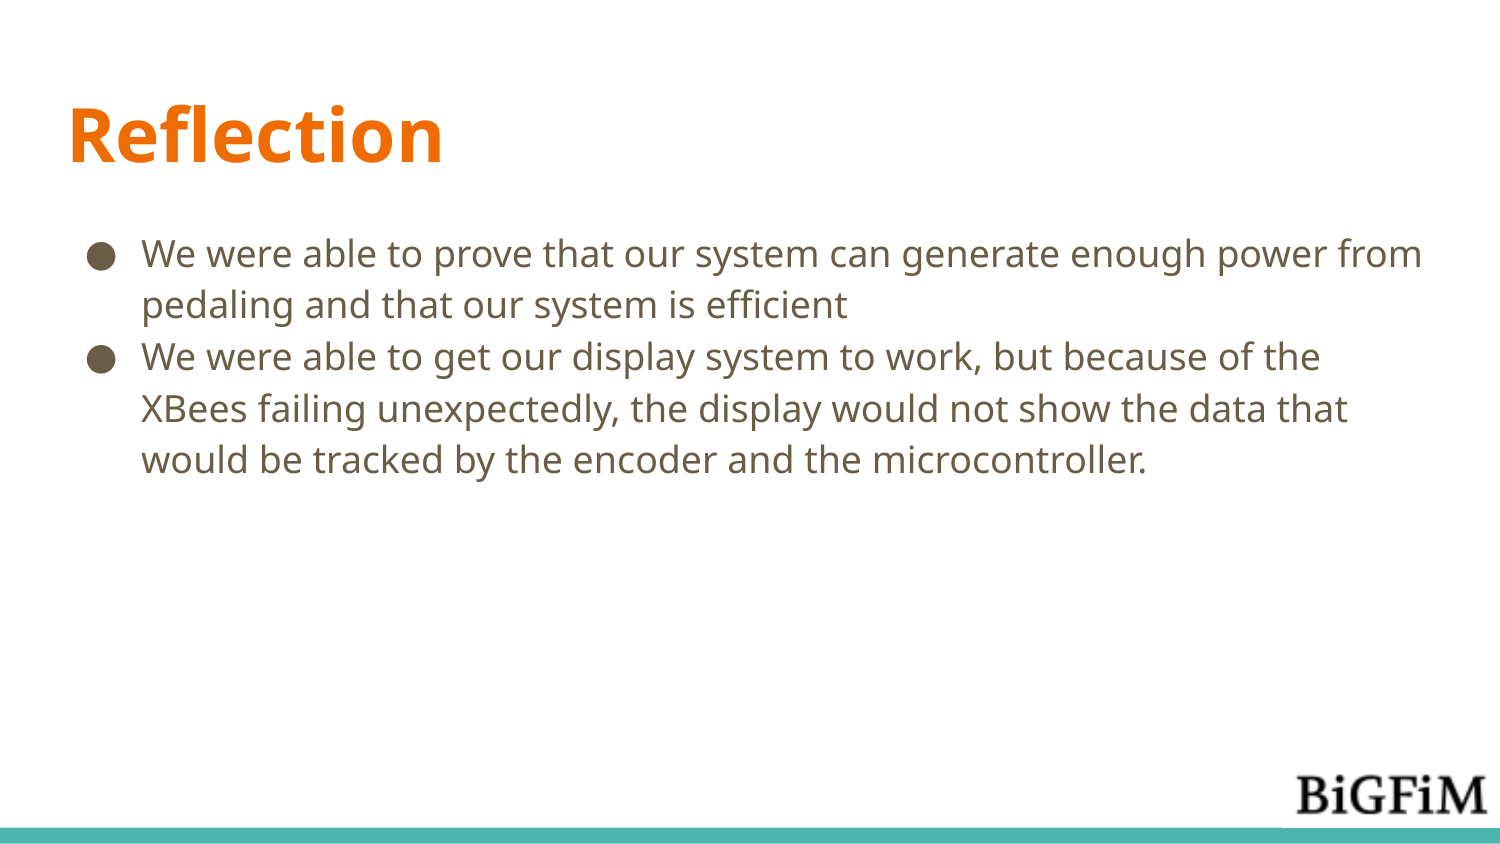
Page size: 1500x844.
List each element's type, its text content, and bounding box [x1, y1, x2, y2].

list We were able to prove that our system can generate enough power from pedaling and that our system is efficient We were able to get our display system to work, but because of the XBees failing unexpectedly, the display would not show the data that would be tracked by the encoder and the microcontroller. [51, 207, 1449, 750]
picture [1281, 758, 1500, 829]
title Reflection [51, 72, 1449, 189]
